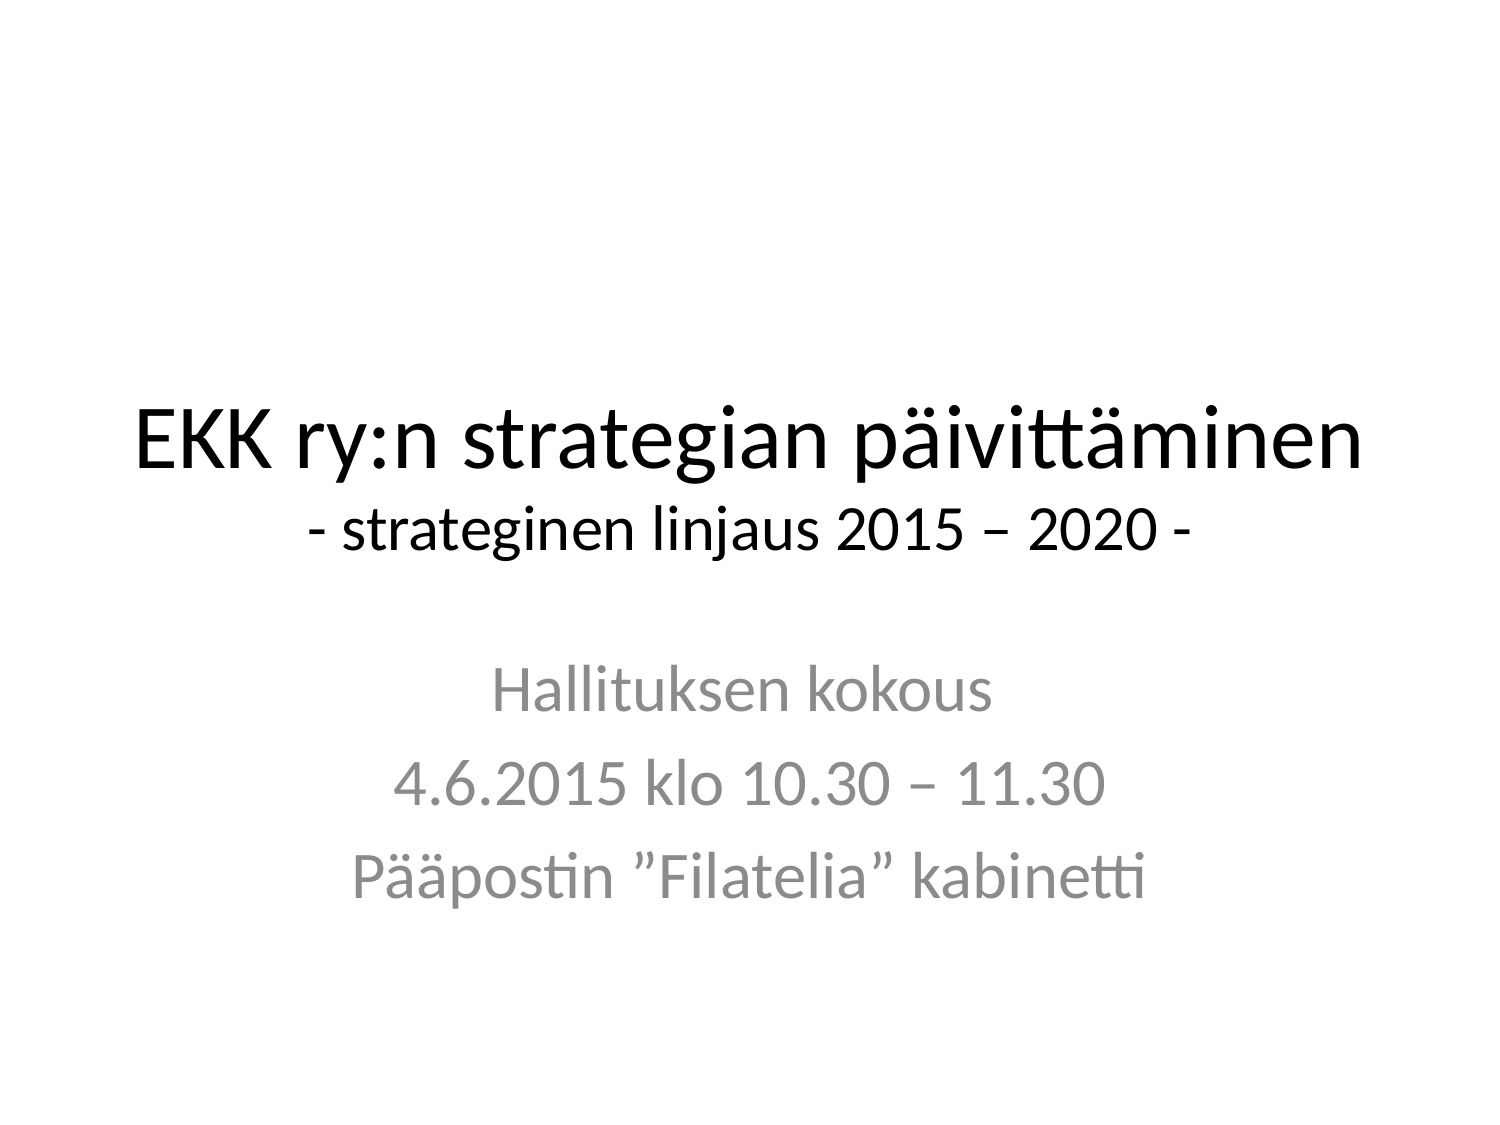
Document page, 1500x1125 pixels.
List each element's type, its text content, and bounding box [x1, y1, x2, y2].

subtitle Hallituksen kokous 4.6.2015 klo 10.30 – 11.30 Pääpostin ”Filatelia” kabinetti [225, 637, 1275, 925]
title EKK ry:n strategian päivittäminen - strateginen linjaus 2015 – 2020 - [112, 349, 1388, 591]
